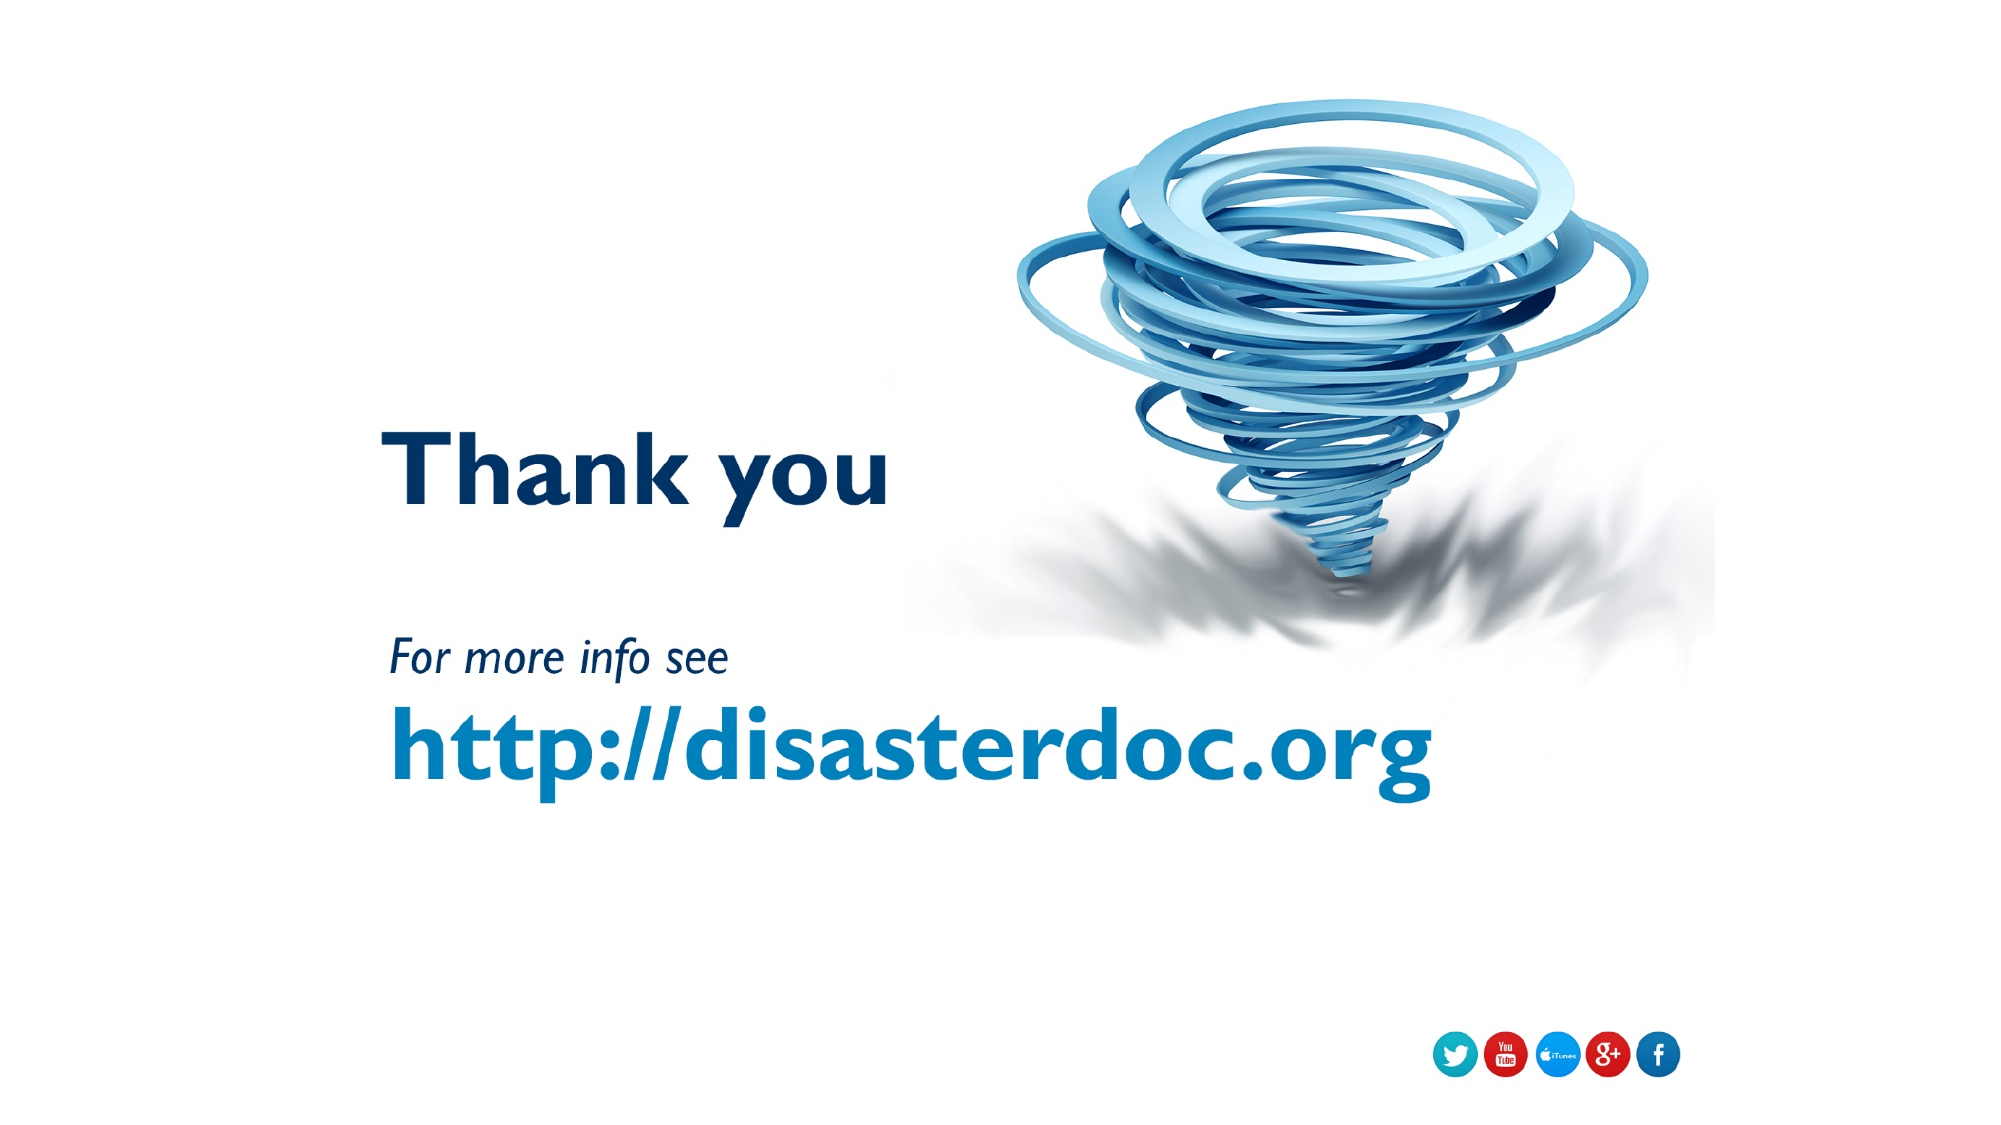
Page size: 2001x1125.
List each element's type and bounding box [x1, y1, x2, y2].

picture [287, 24, 1715, 1110]
